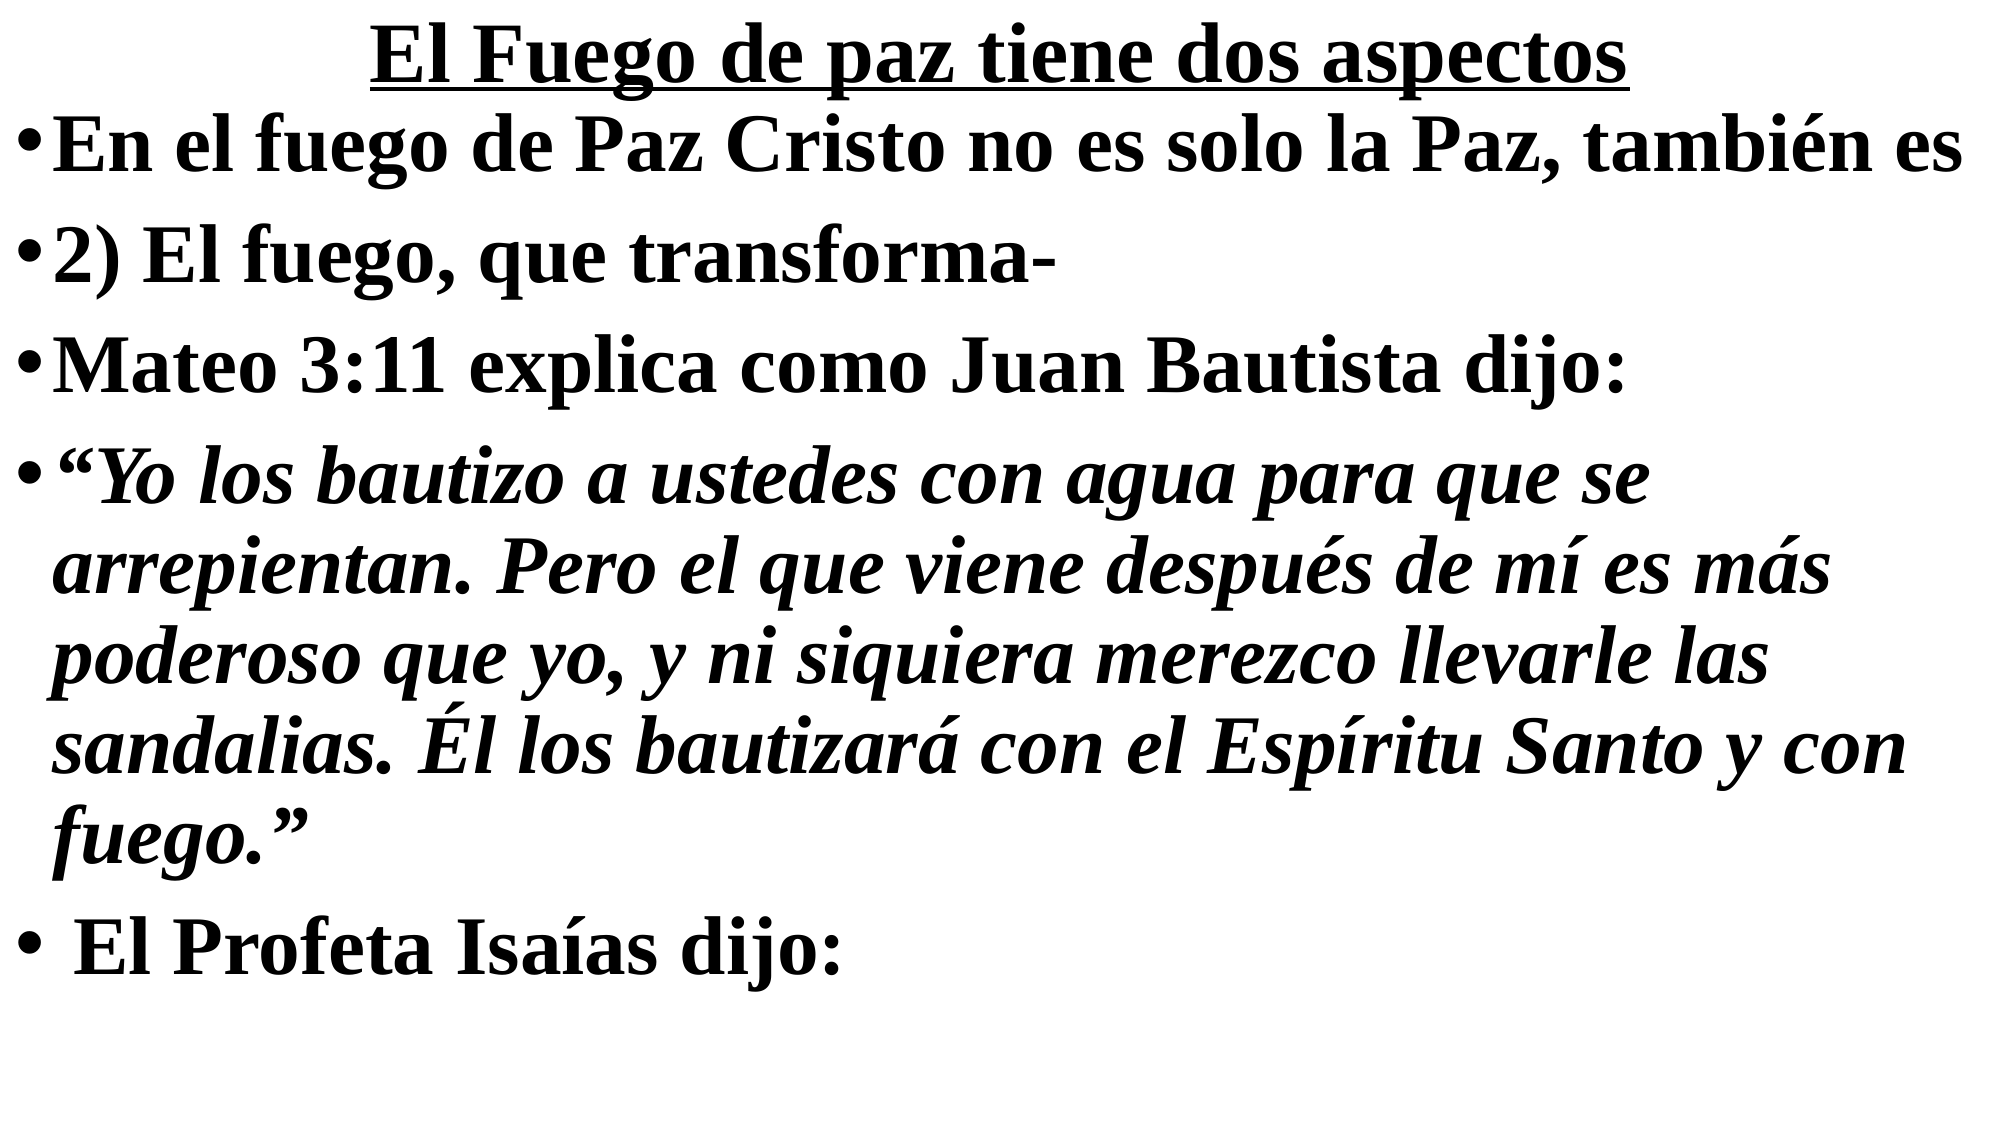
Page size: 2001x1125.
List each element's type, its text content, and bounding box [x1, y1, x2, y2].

list En el fuego de Paz Cristo no es solo la Paz, también es 2) El fuego, que transforma- Mateo 3:11 explica como Juan Bautista dijo: “Yo los bautizo a ustedes con agua para que se arrepientan. Pero el que viene después de mí es más poderoso que yo, y ni siquiera merezco llevarle las sandalias. Él los bautizará con el Espíritu Santo y con fuego.” El Profeta Isaías dijo: [0, 91, 2000, 1034]
title El Fuego de paz tiene dos aspectos [0, 0, 2000, 91]
